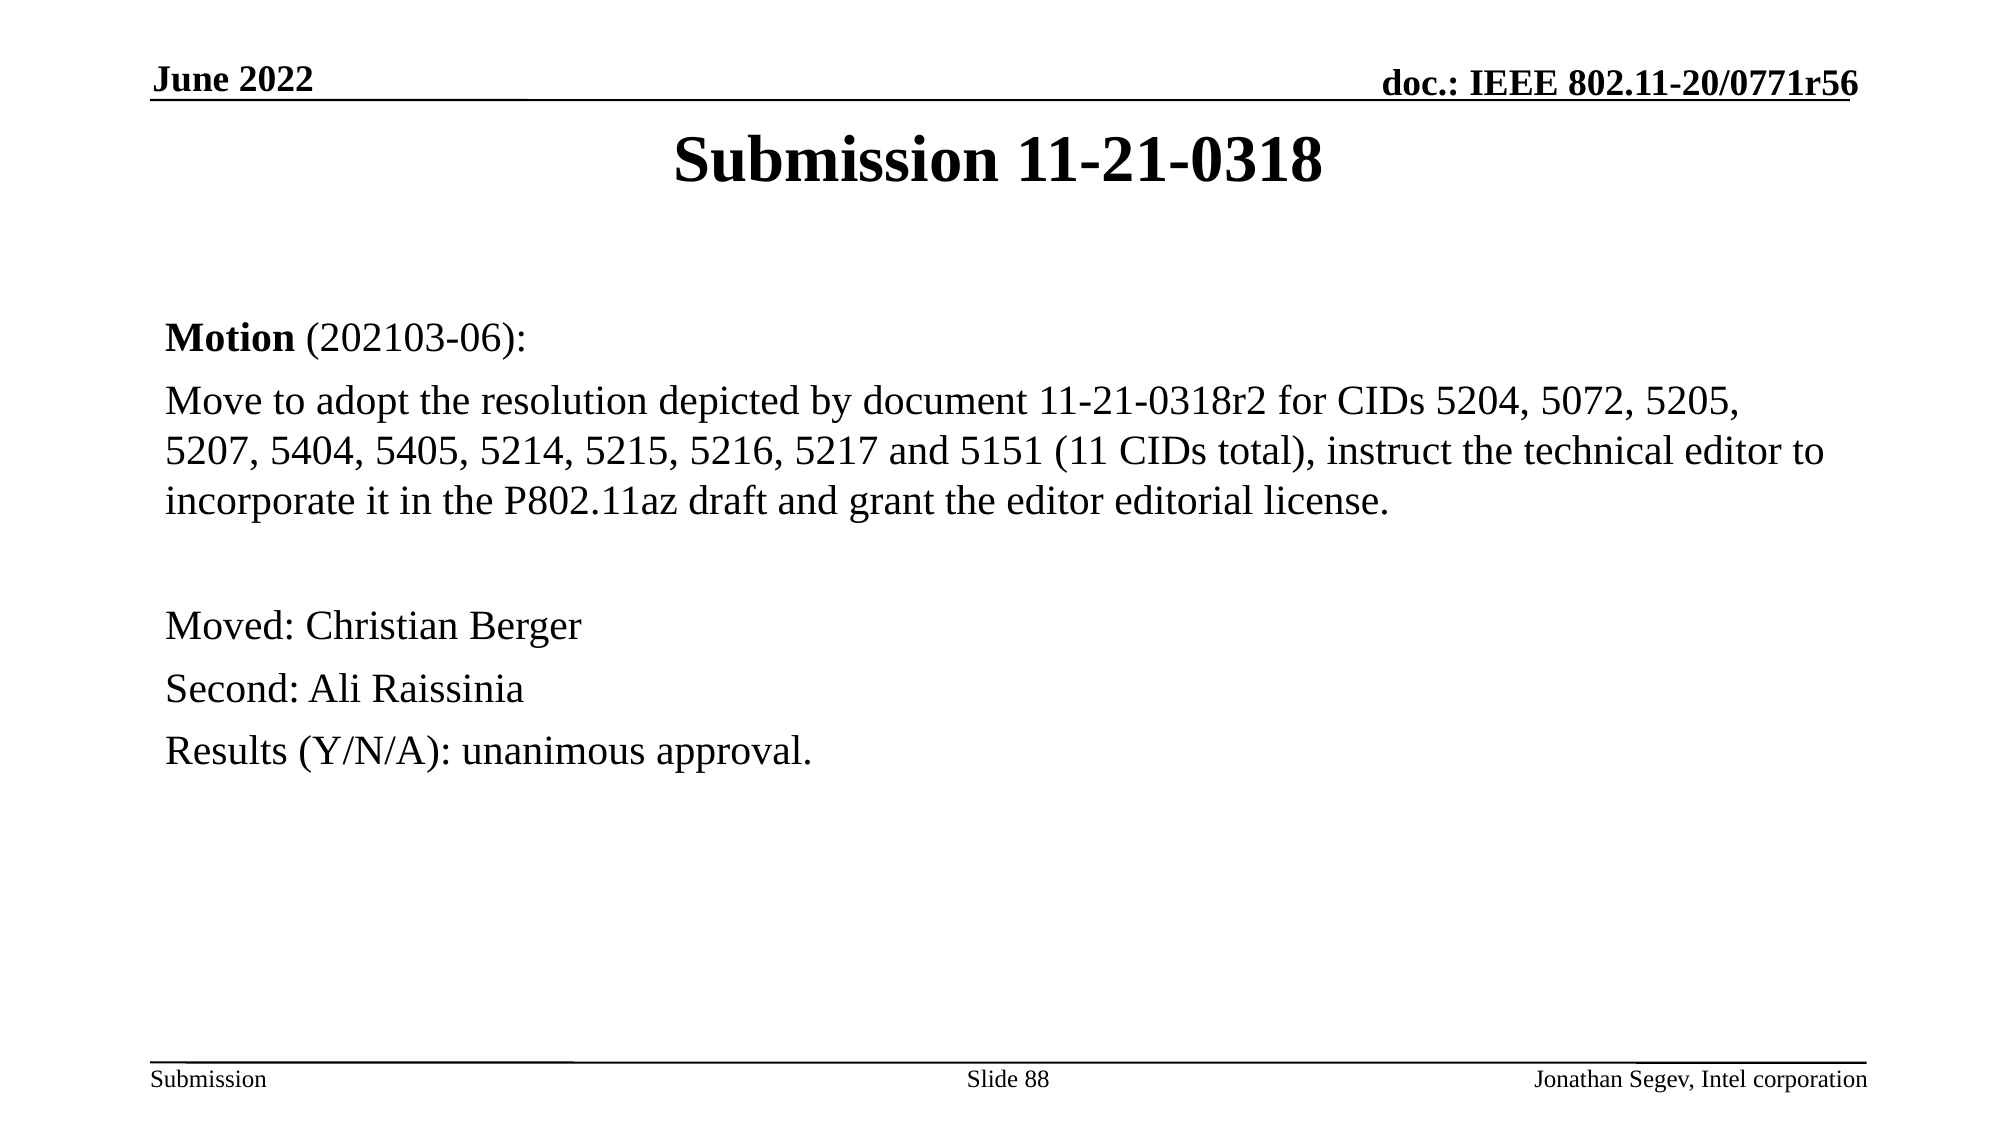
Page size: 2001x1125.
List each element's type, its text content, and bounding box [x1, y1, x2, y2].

list Motion (202103-06): Move to adopt the resolution depicted by document 11-21-0318r2 for CIDs 5204, 5072, 5205, 5207, 5404, 5405, 5214, 5215, 5216, 5217 and 5151 (11 CIDs total), instruct the technical editor to incorporate it in the P802.11az draft and grant the editor editorial license. Moved: Christian Berger Second: Ali Raissinia Results (Y/N/A): unanimous approval. [149, 302, 1850, 1000]
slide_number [152, 54, 563, 100]
slide_number Slide 88 [950, 1061, 1067, 1123]
footer Jonathan Segev, Intel corporation [1171, 1061, 1869, 1093]
title Submission 11-21-0318 [149, 112, 1850, 197]
